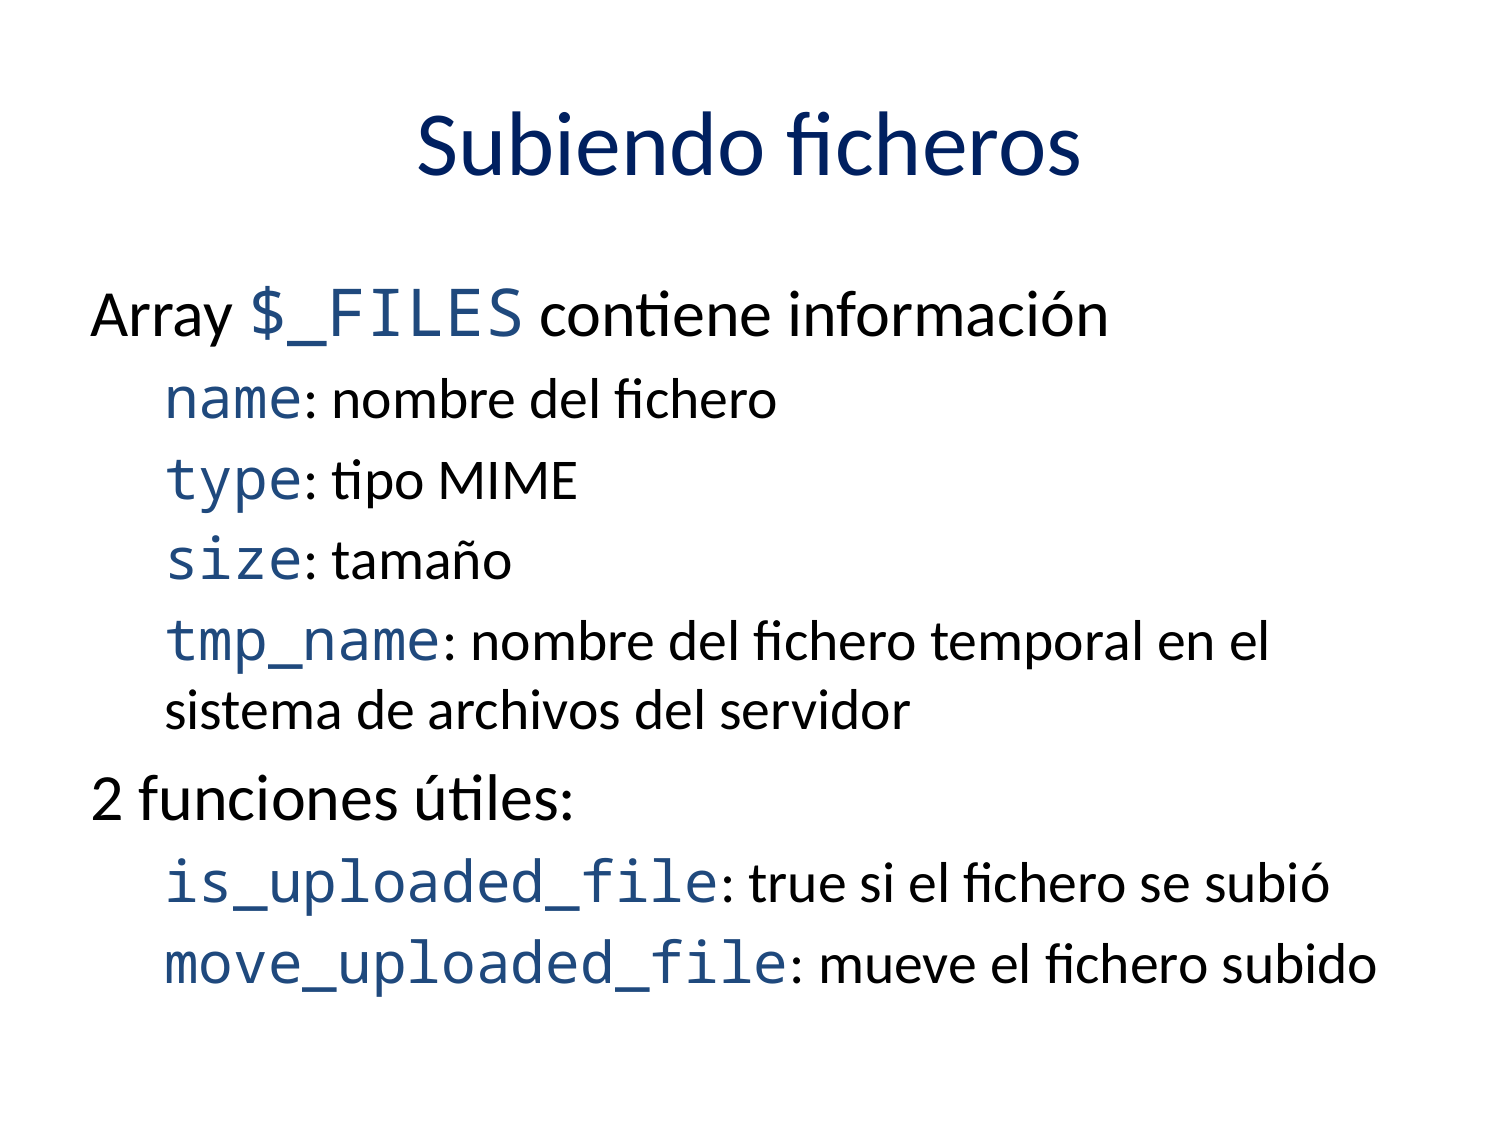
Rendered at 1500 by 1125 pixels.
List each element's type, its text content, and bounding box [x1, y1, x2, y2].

list Array $_FILES contiene información name: nombre del fichero type: tipo MIME size: tamaño tmp_name: nombre del fichero temporal en el sistema de archivos del servidor 2 funciones útiles: is_uploaded_file: true si el fichero se subió move_uploaded_file: mueve el fichero subido [75, 262, 1425, 1005]
title Subiendo ficheros [75, 45, 1425, 233]
